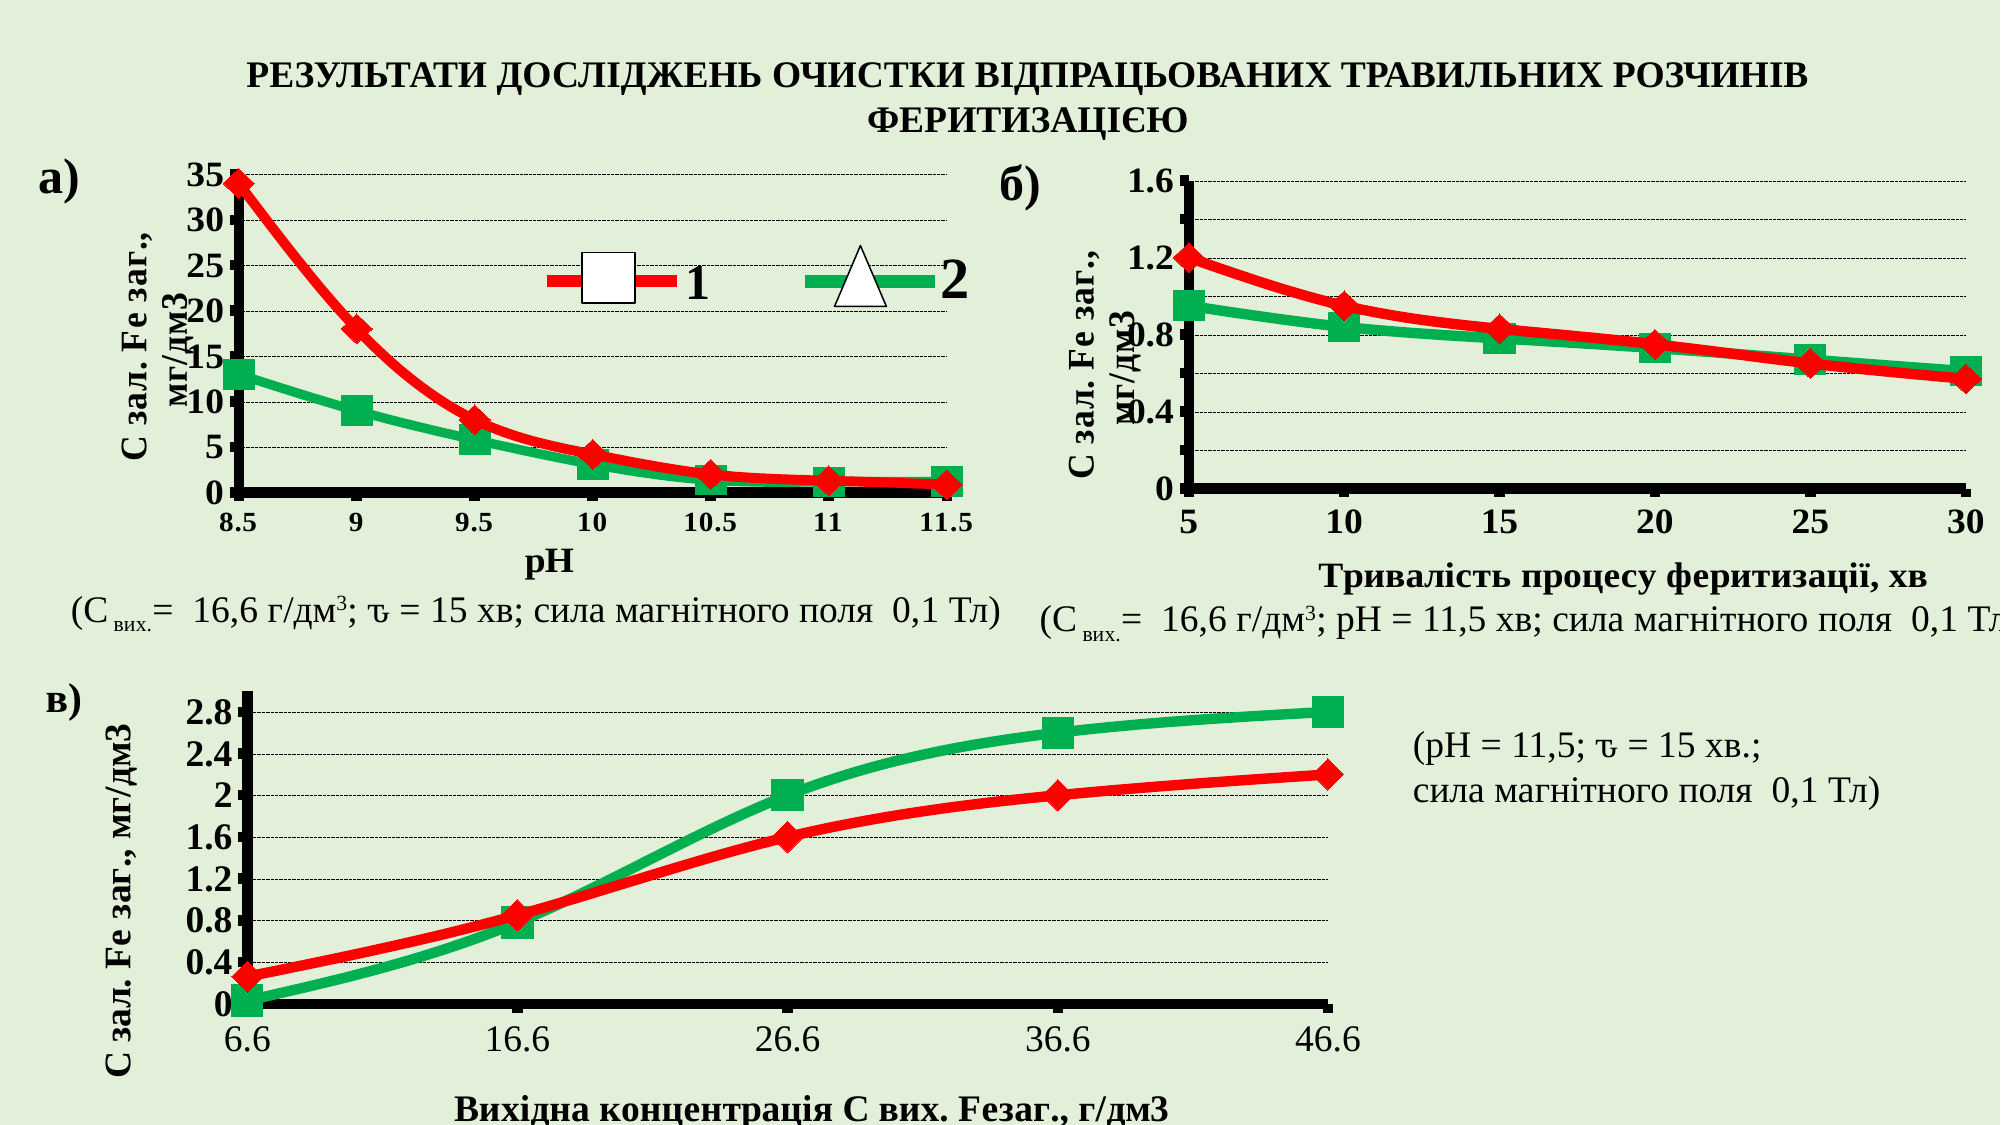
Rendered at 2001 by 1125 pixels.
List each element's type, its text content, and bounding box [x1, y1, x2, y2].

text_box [0, 116, 1061, 365]
text_box (С вих.= 16,6 г/дм3; ԏ = 15 хв; сила магнітного поля 0,1 Тл) [56, 577, 1017, 643]
text_box (рН = 11,5; ԏ = 15 хв.; сила магнітного поля 0,1 Тл) [1398, 712, 2000, 863]
text_box (С вих.= 16,6 г/дм3; рН = 11,5 хв; сила магнітного поля 0,1 Тл) [1024, 586, 2000, 698]
chart [24, 666, 1377, 1125]
chart [1035, 159, 2000, 607]
chart [92, 365, 985, 591]
text_box РЕЗУЛЬТАТИ ДОСЛІДЖЕНЬ ОЧИСТКИ ВІДПРАЦЬОВАНИХ ТРАВИЛЬНИХ РОЗЧИНІВ ФЕРИТИЗАЦІЄЮ [120, 63, 1936, 128]
